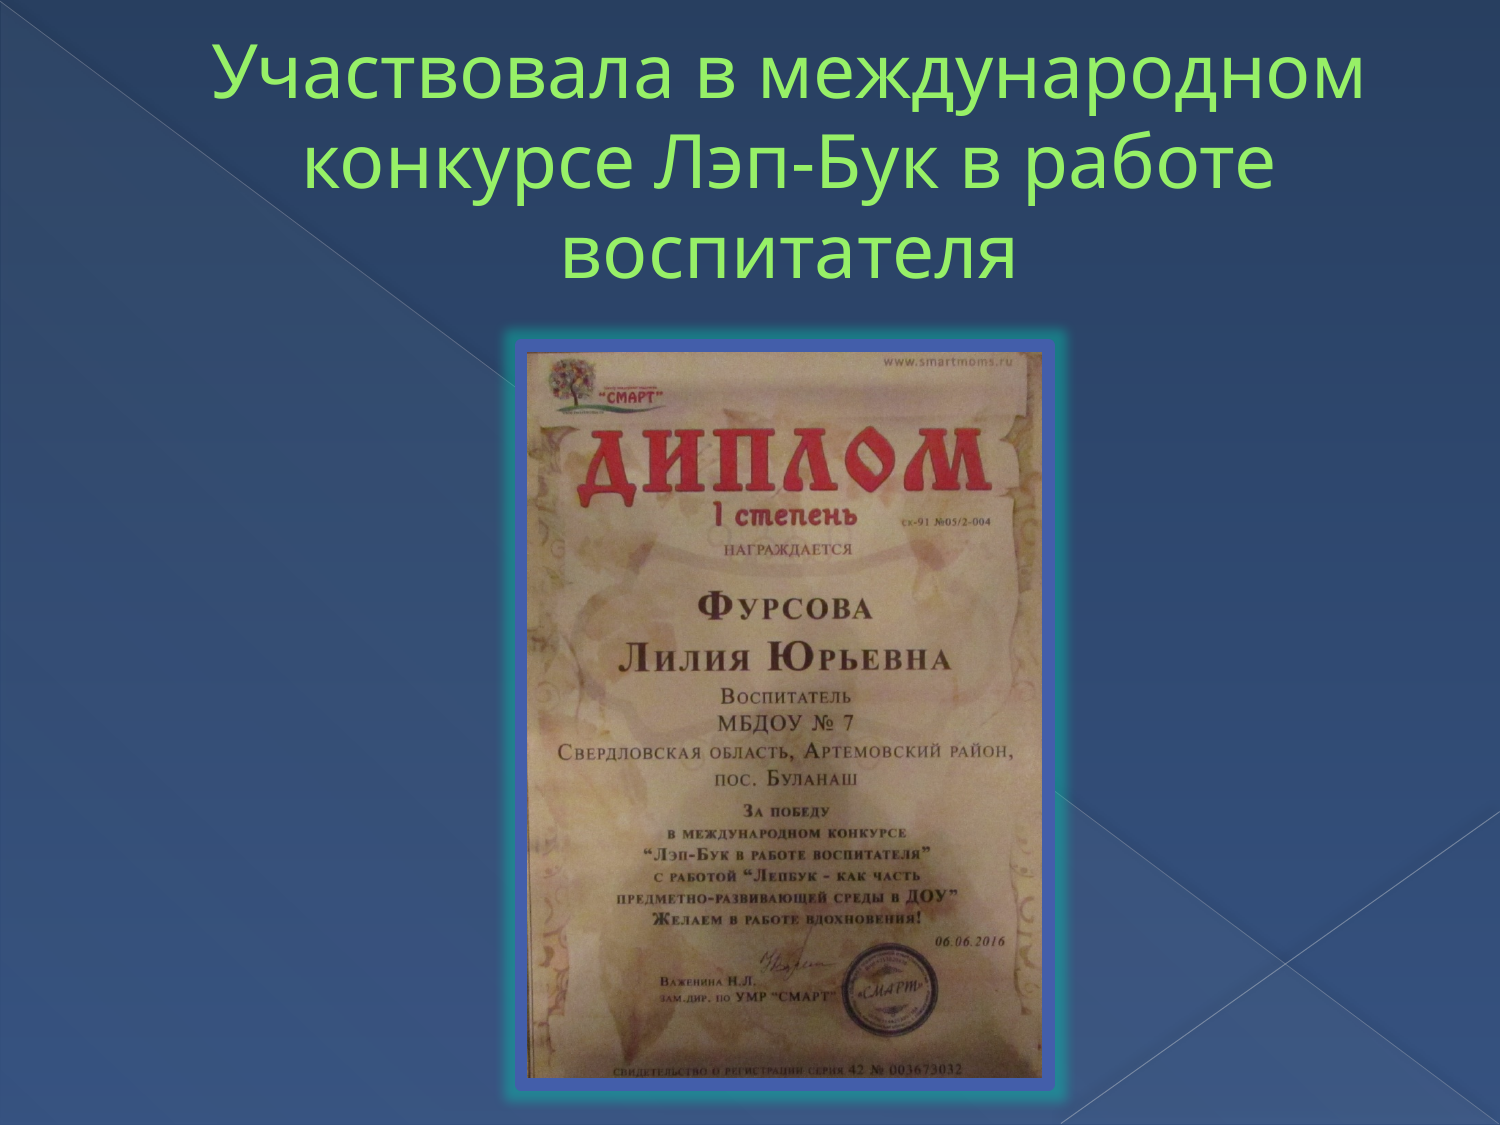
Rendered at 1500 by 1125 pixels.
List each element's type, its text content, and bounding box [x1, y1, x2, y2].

picture [527, 351, 1043, 1079]
title Участвовала в международном конкурсе Лэп-Бук в работе воспитателя [75, 43, 1425, 274]
